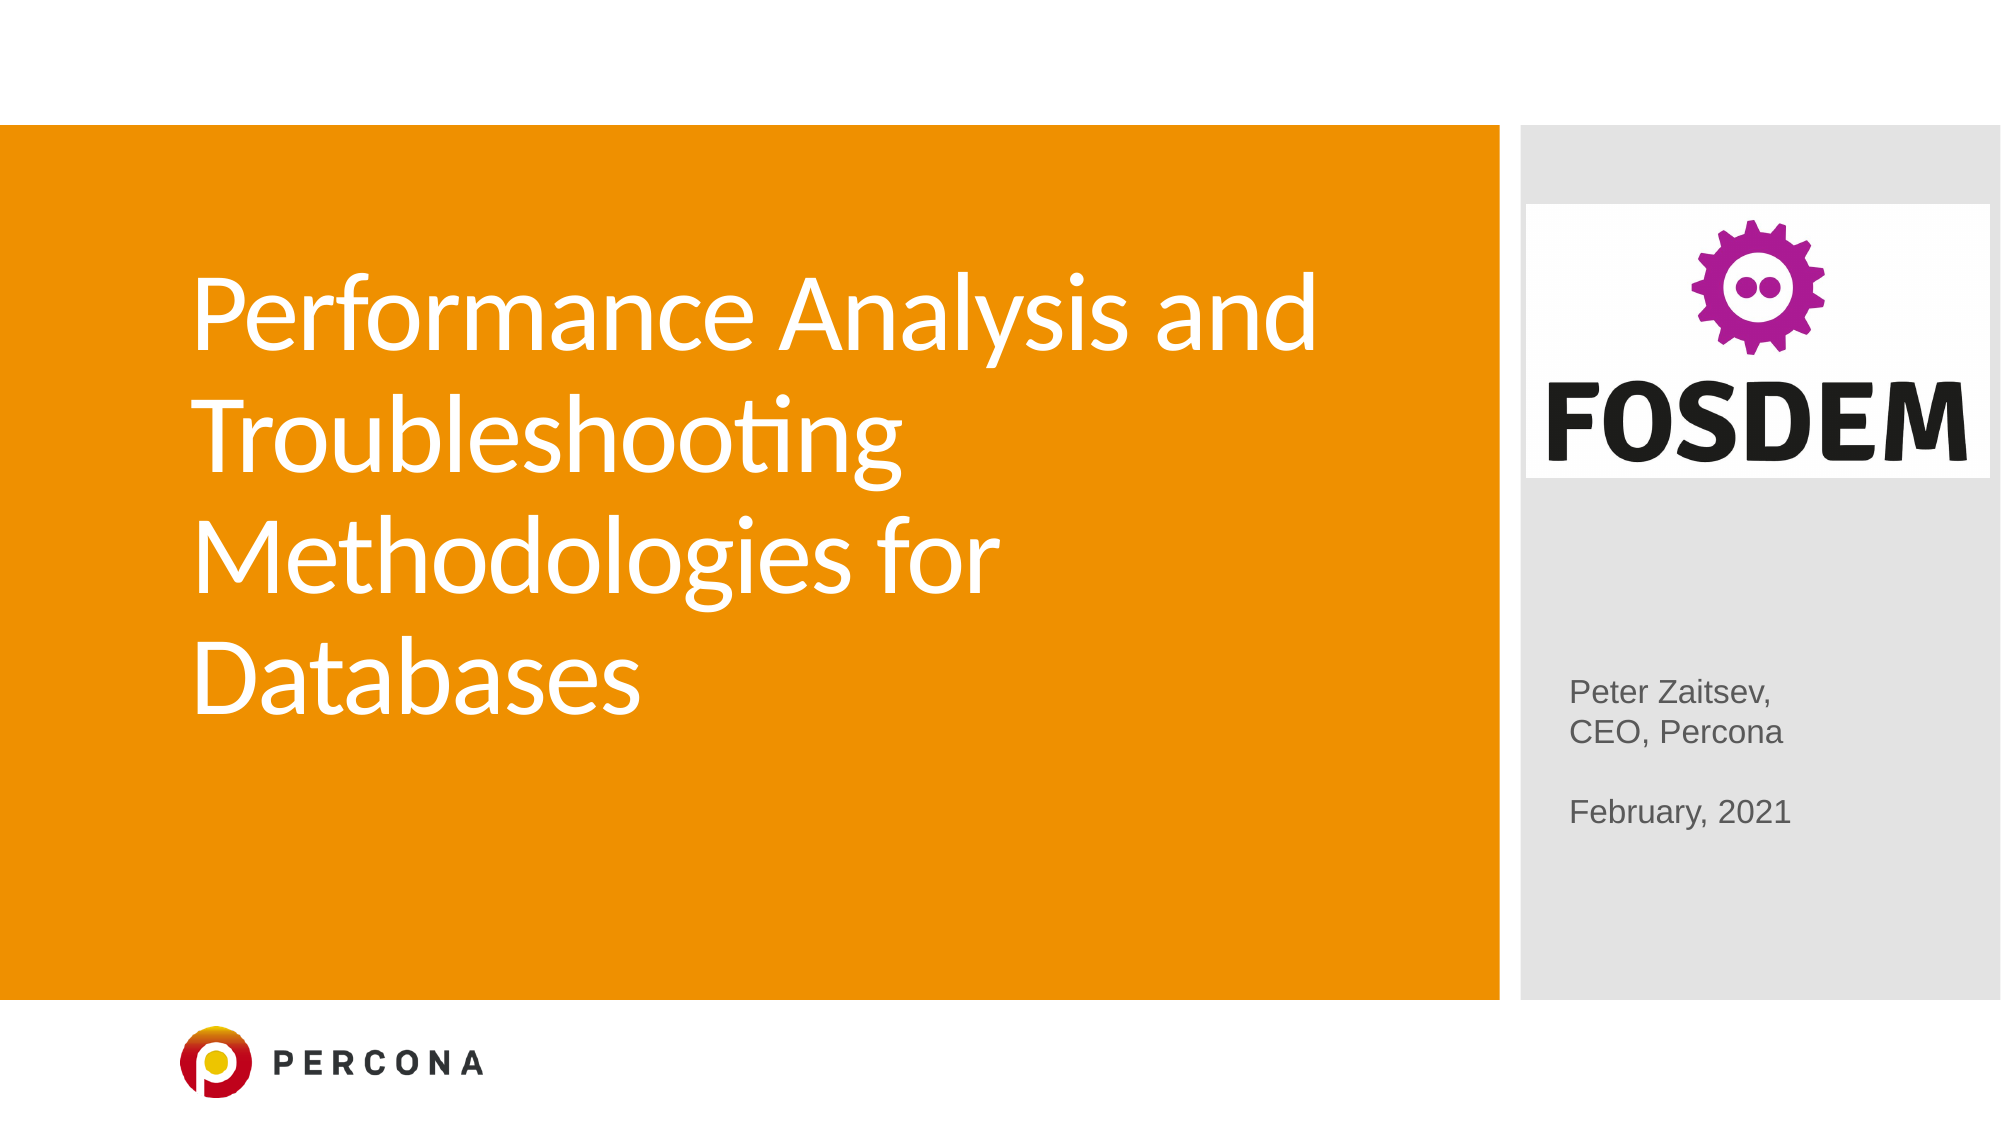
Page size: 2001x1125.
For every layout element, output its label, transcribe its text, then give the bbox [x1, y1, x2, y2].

text_box Peter Zaitsev, CEO, Percona February, 2021 [1554, 662, 1985, 837]
title Performance Analysis and Troubleshooting Methodologies for Databases [175, 213, 1376, 747]
picture [1525, 204, 1990, 478]
picture [180, 1026, 483, 1098]
